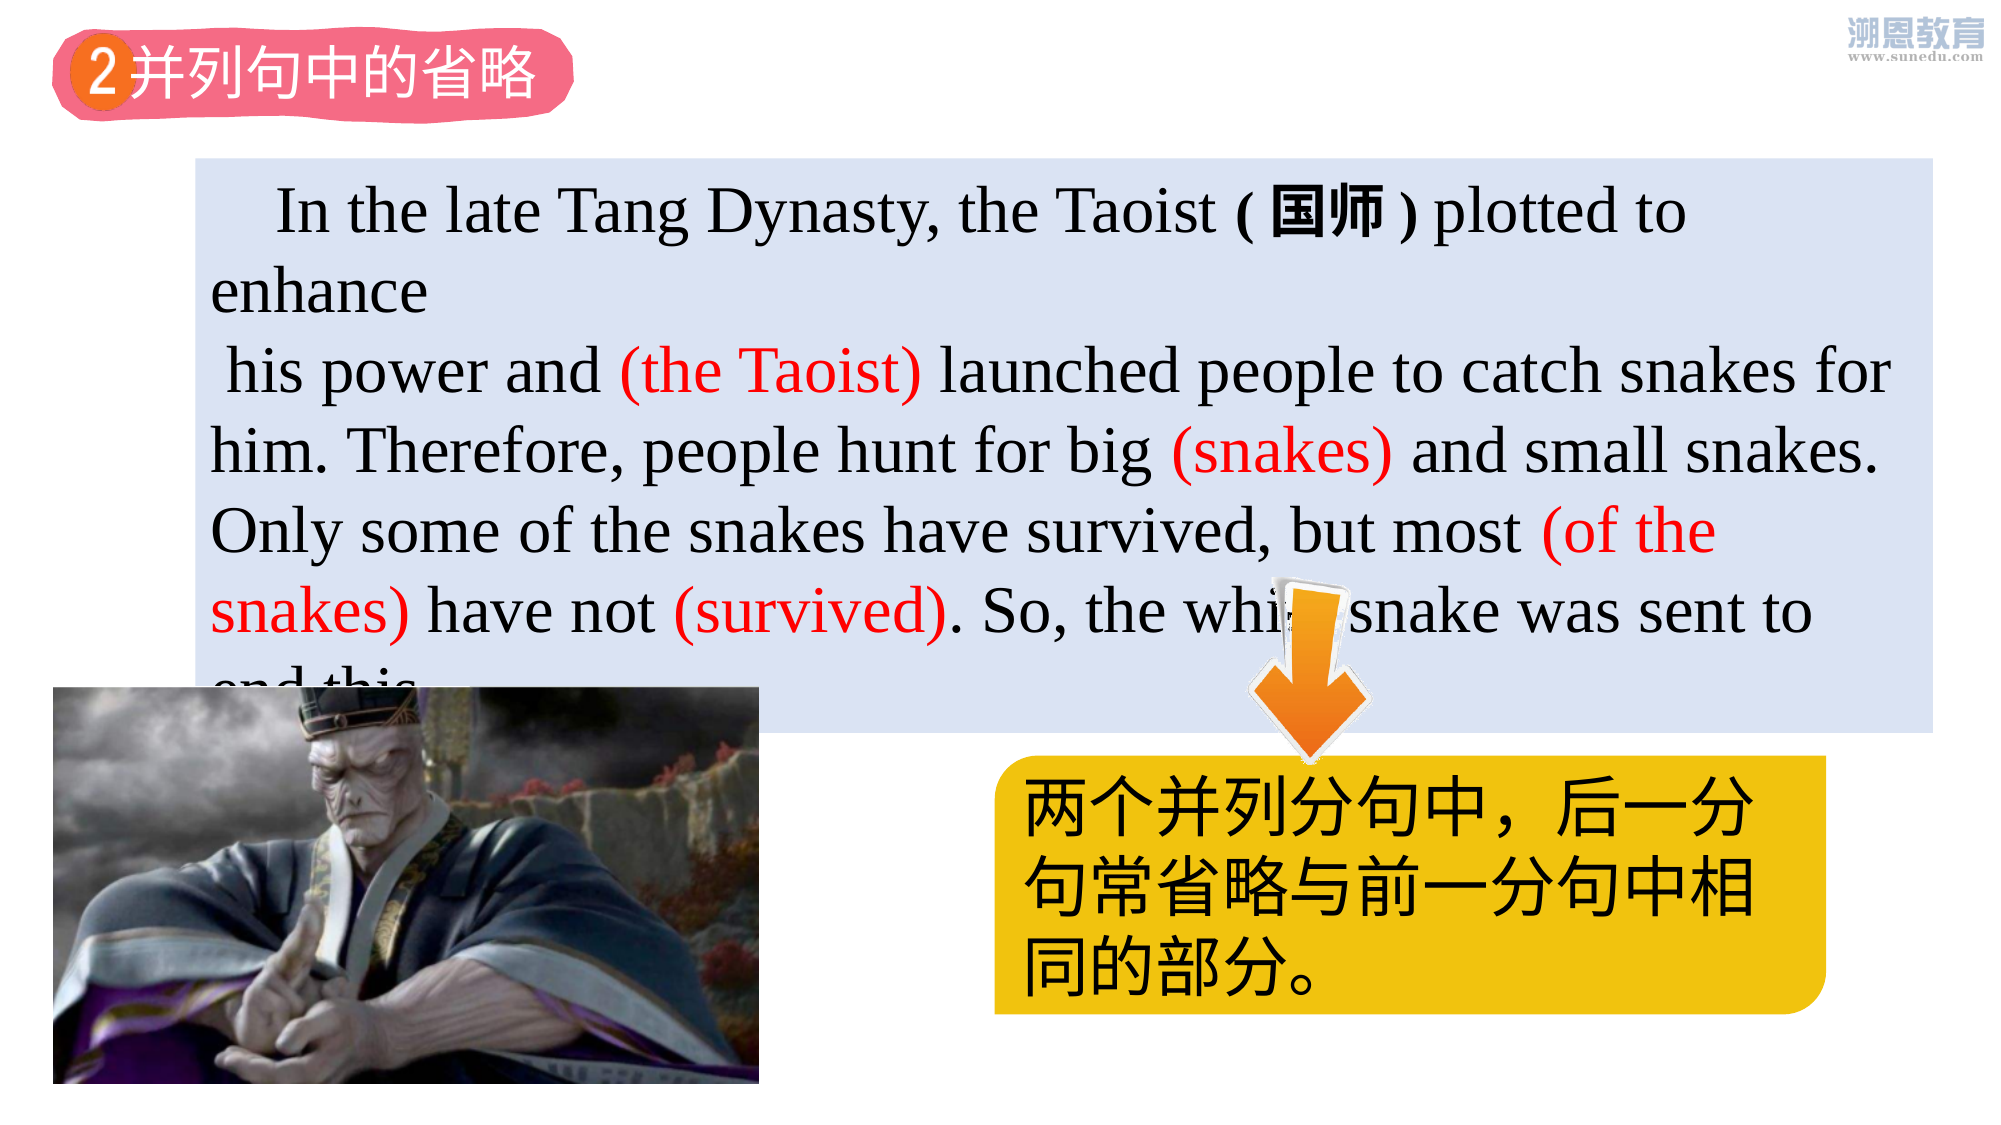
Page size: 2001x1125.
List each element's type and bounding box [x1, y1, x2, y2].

text_box [994, 577, 1826, 1015]
picture [1847, 16, 1984, 61]
text_box [53, 29, 575, 119]
text_box [53, 158, 1933, 1084]
